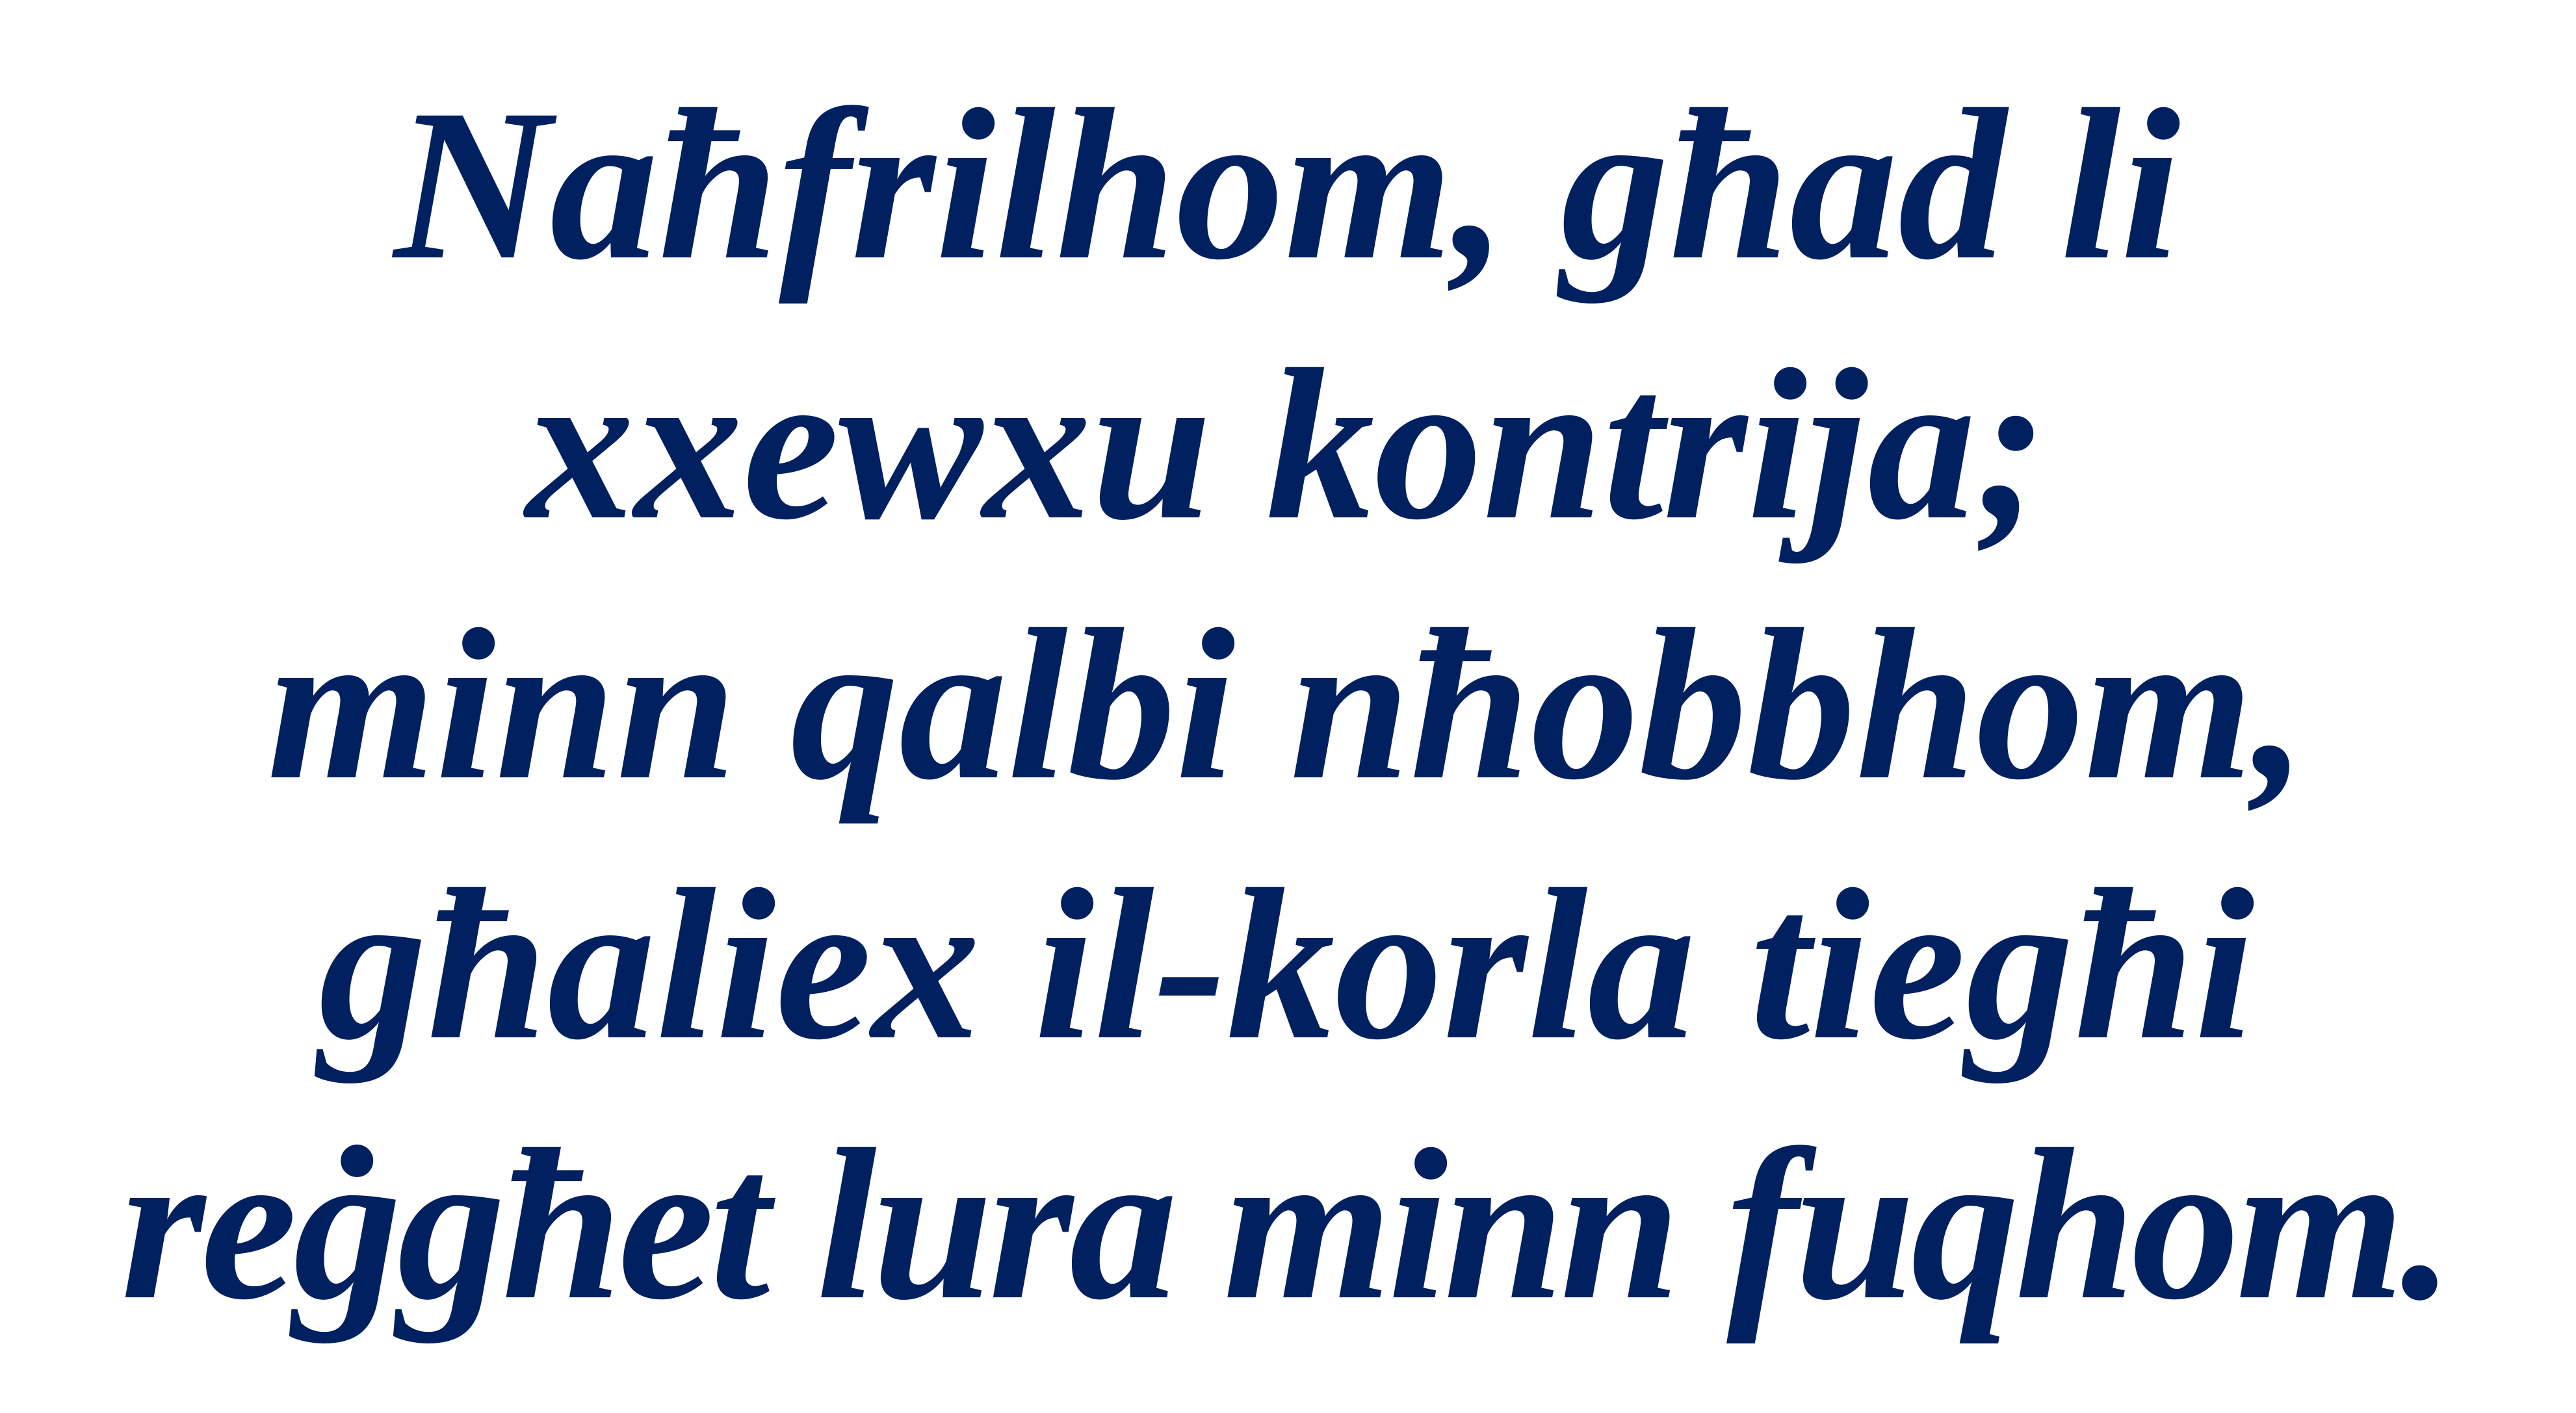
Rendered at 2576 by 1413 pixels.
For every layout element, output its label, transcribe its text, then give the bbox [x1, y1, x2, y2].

text_box Naħfrilhom, għad li xxewxu kontrija; minn qalbi nħobbhom, għaliex il-korla tiegħi reġgħet lura minn fuqhom. [51, 30, 2525, 1353]
